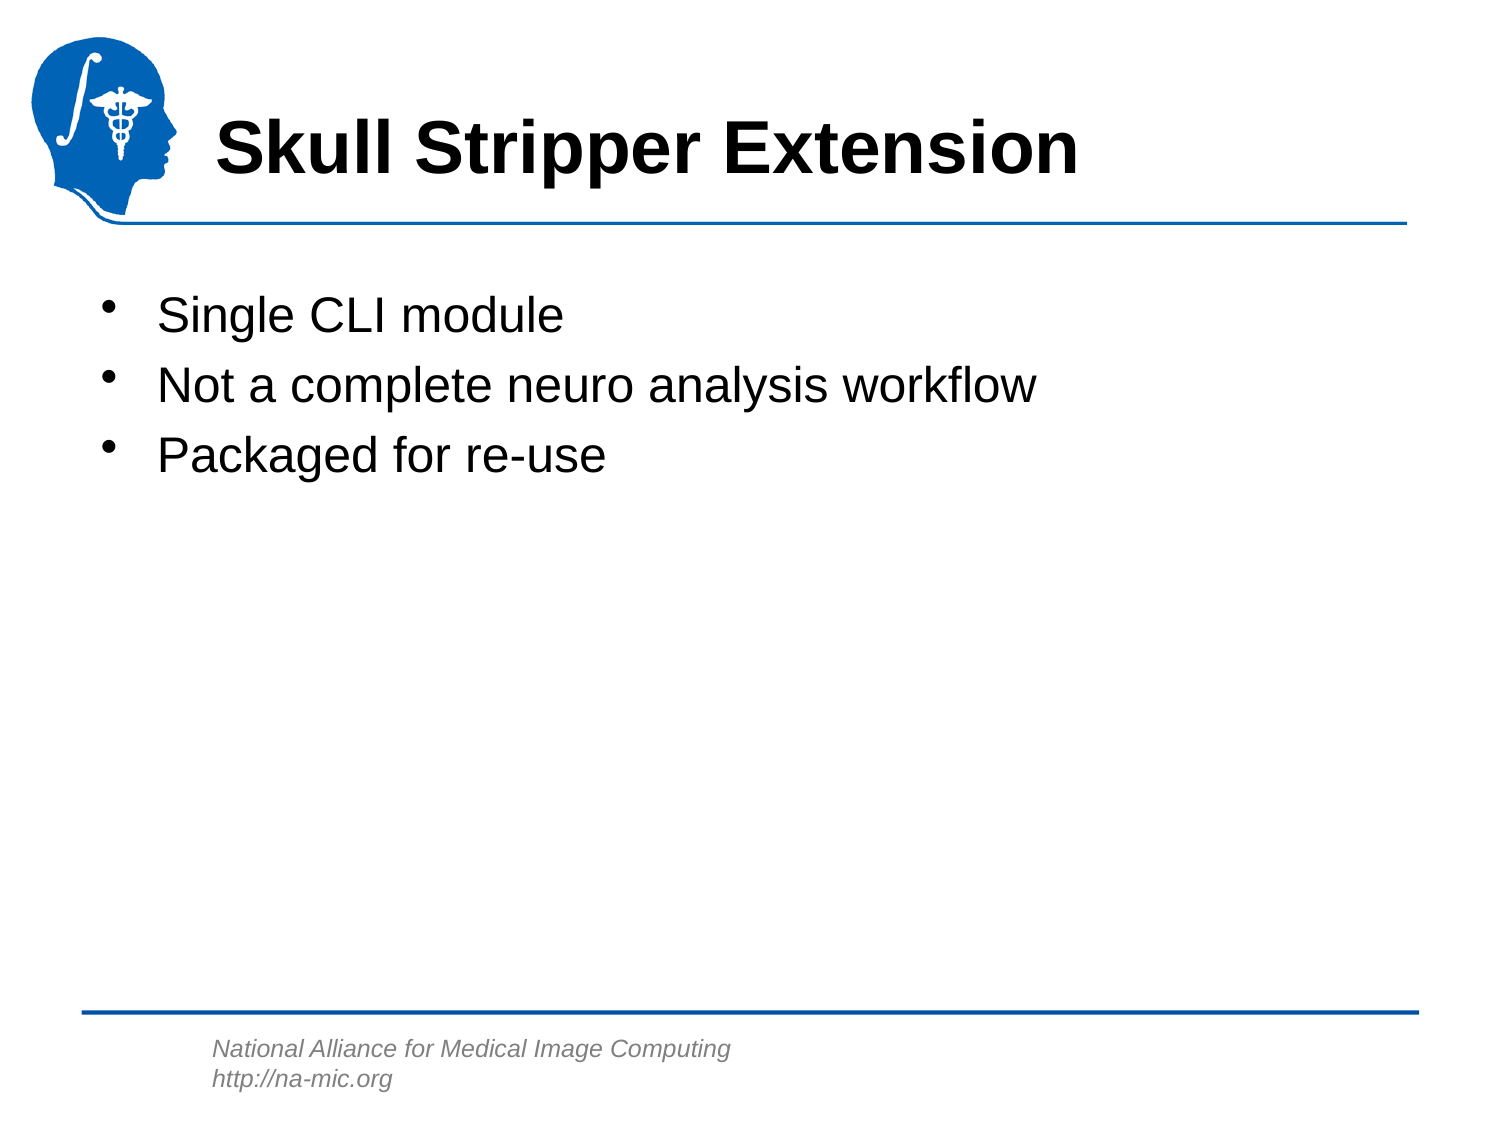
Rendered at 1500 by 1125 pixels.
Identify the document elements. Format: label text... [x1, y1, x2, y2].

list Single CLI module Not a complete neuro analysis workflow Packaged for re-use [85, 275, 1388, 975]
picture [31, 37, 1407, 225]
title Skull Stripper Extension [200, 50, 1388, 238]
